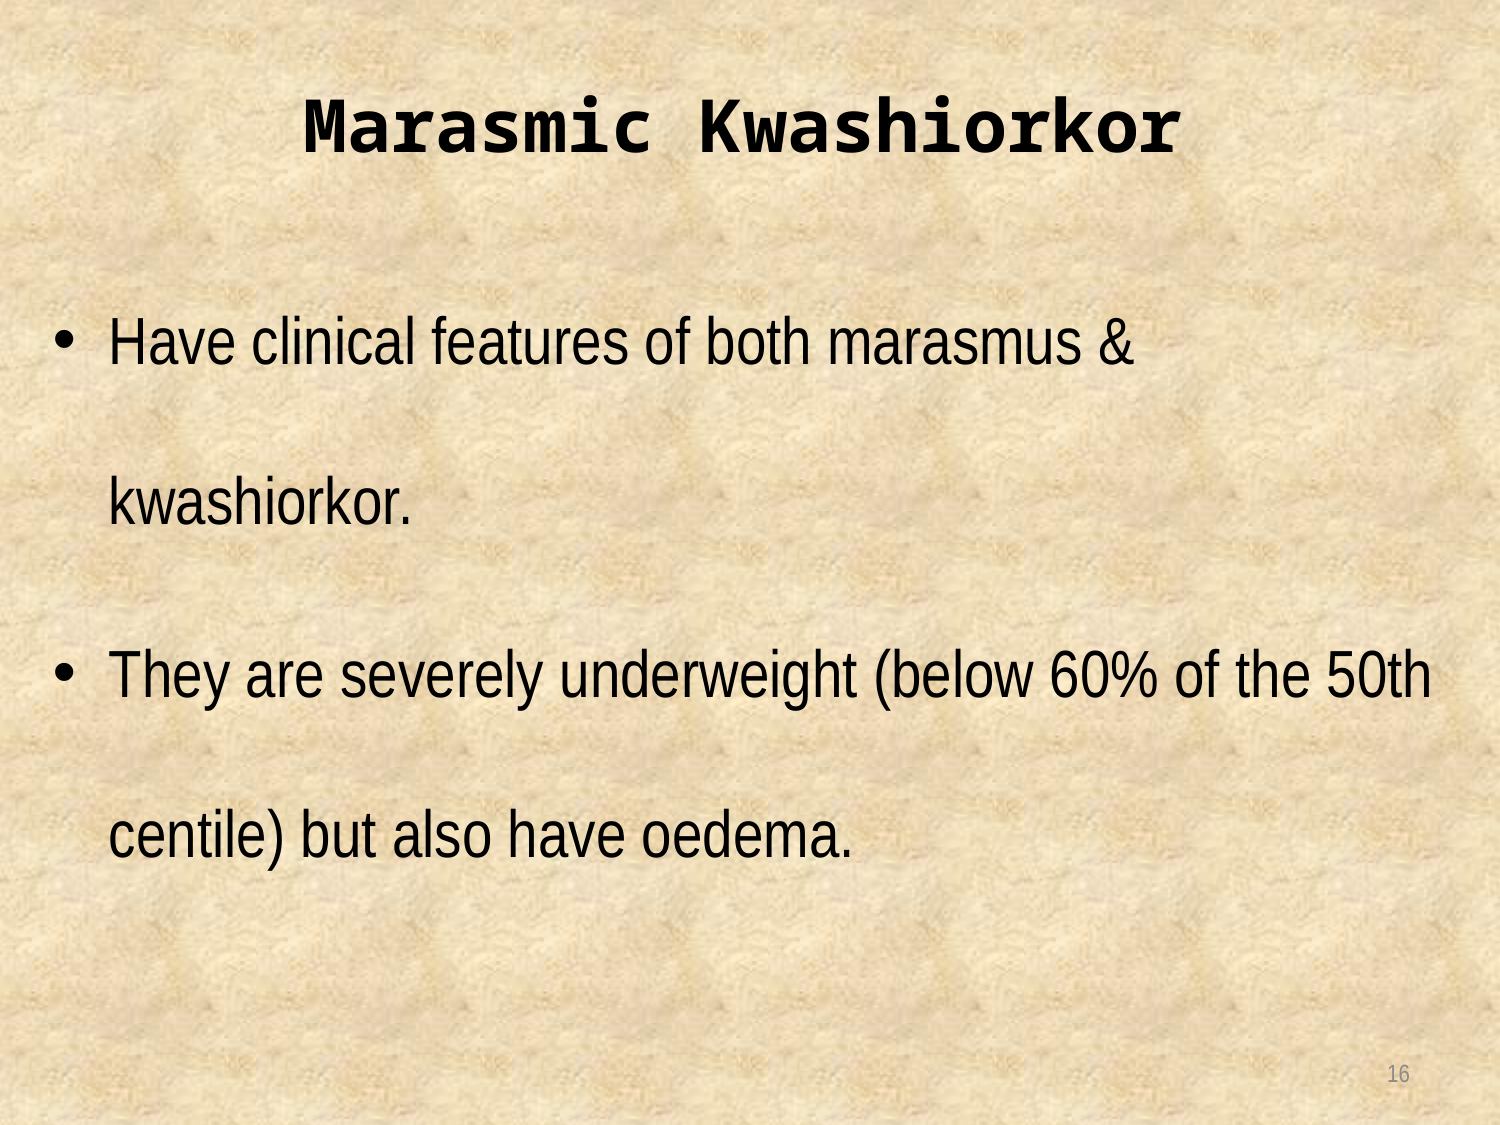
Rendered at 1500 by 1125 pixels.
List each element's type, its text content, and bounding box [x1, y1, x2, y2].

title Marasmic Kwashiorkor [62, 45, 1425, 174]
slide_number 16 [1074, 1042, 1425, 1103]
picture [0, 0, 1500, 1125]
list Have clinical features of both marasmus & kwashiorkor. They are severely underweight (below 60% of the 50th centile) but also have oedema. [37, 174, 1463, 1088]
